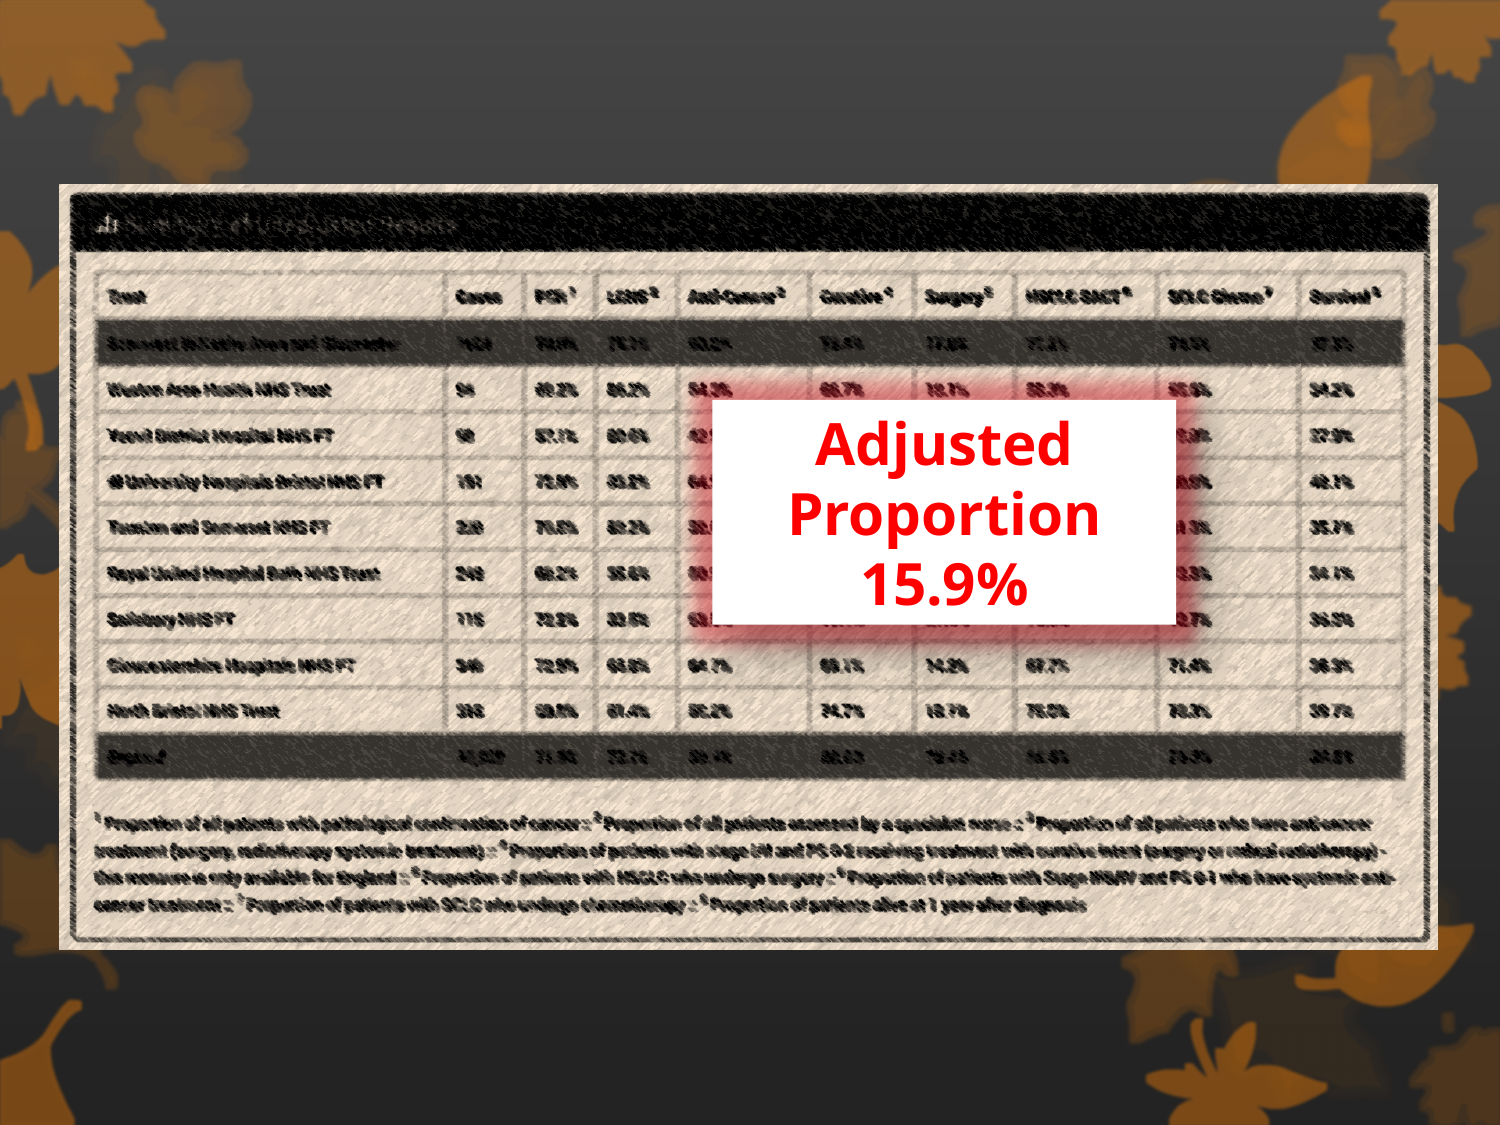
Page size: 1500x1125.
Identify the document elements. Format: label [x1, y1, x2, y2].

picture [59, 184, 1438, 951]
